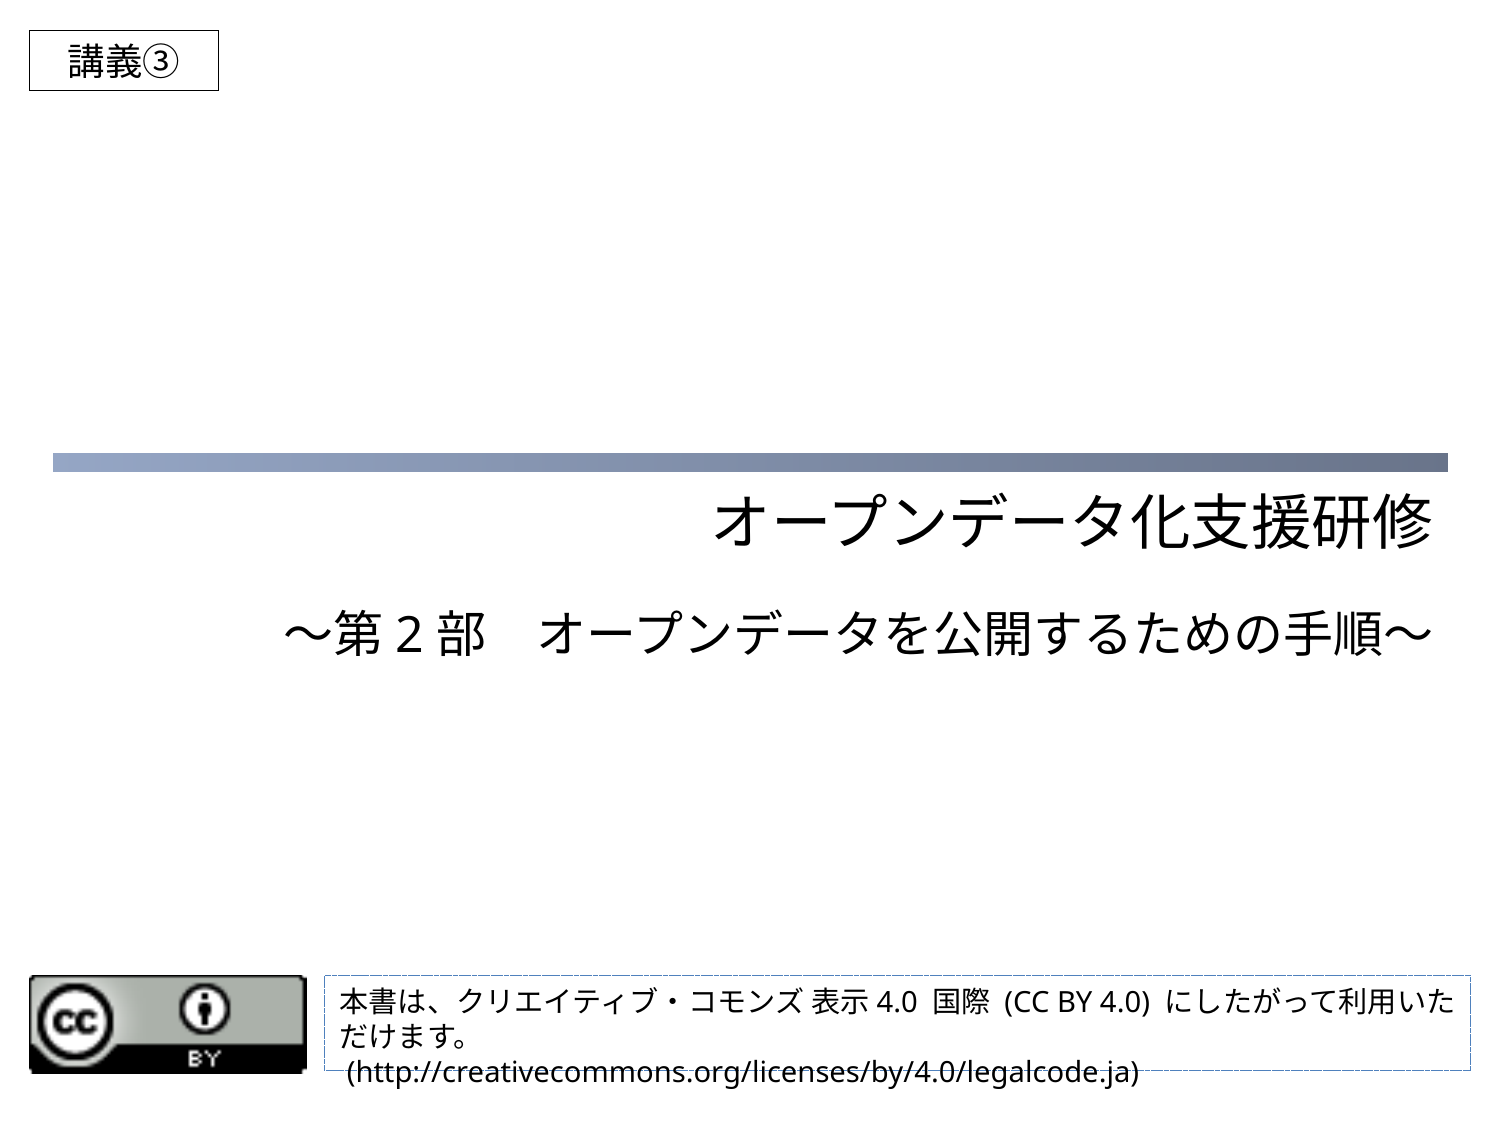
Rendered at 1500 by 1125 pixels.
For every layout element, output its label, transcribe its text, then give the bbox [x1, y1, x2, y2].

text_box 本書は、クリエイティブ・コモンズ 表示4.0 国際 (CC BY 4.0) にしたがって利用いただけます。 (http://creativecommons.org/licenses/by/4.0/legalcode.ja) [324, 975, 1471, 1071]
title オープンデータ化支援研修 [573, 480, 1449, 570]
subtitle ～第2部 オープンデータを公開するための手順～ [88, 601, 1449, 940]
picture [29, 975, 307, 1074]
text_box 講義③ [29, 30, 219, 91]
